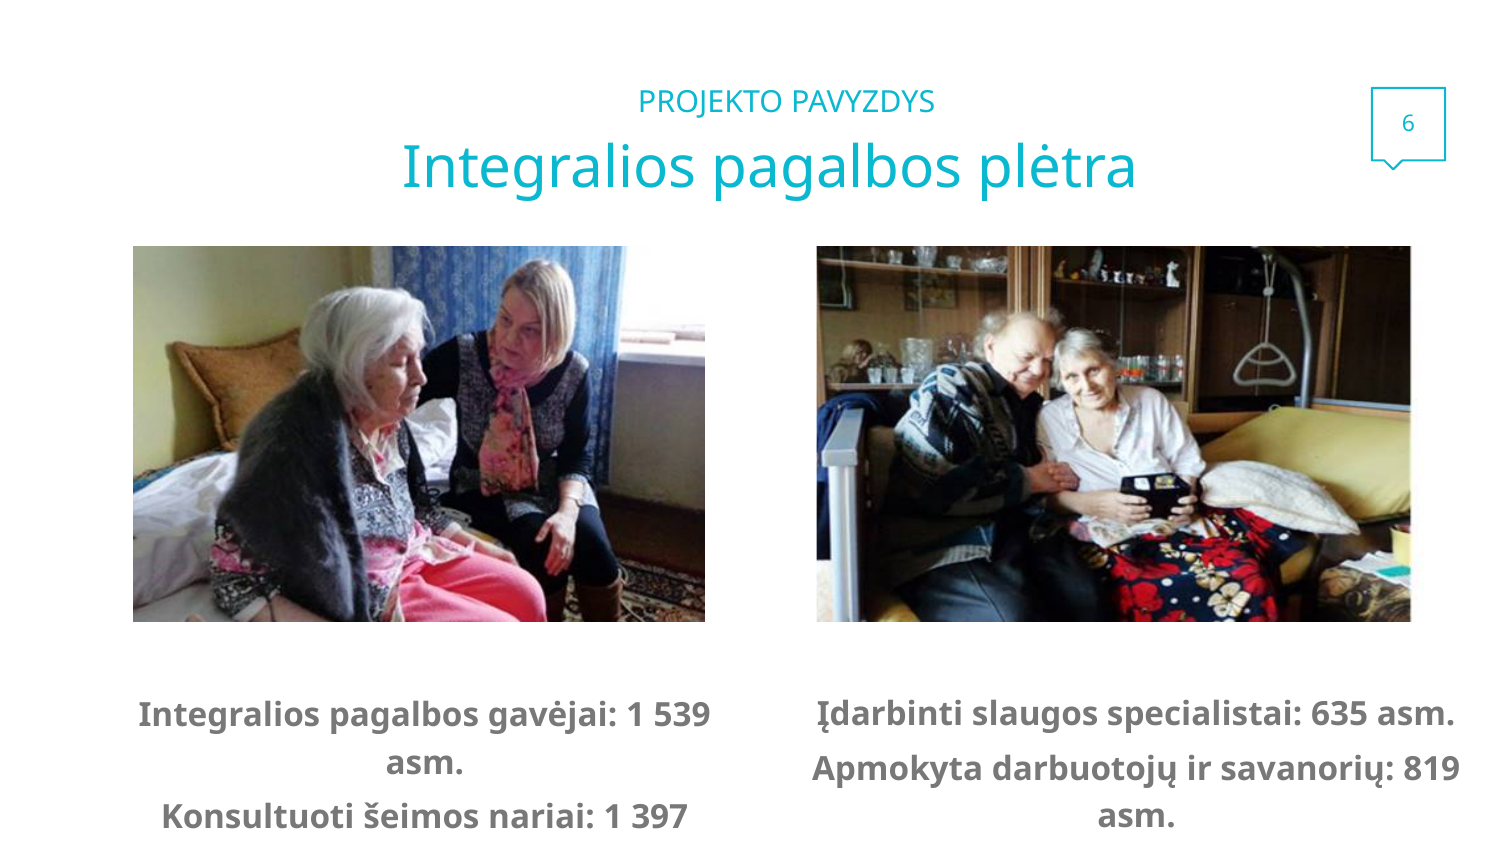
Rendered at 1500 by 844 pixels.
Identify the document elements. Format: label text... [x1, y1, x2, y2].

list Įdarbinti slaugos specialistai: 635 asm. Apmokyta darbuotojų ir savanorių: 819 asm. [773, 678, 1500, 772]
list Integralios pagalbos gavėjai: 1 539 asm. Konsultuoti šeimos nariai: 1 397 asm. [113, 679, 737, 752]
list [133, 246, 706, 622]
title Integralios pagalbos plėtra [95, 93, 1446, 235]
slide_number 6 [1370, 86, 1447, 171]
text_box Projekto pavyzdys [611, 70, 962, 135]
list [816, 246, 1425, 622]
